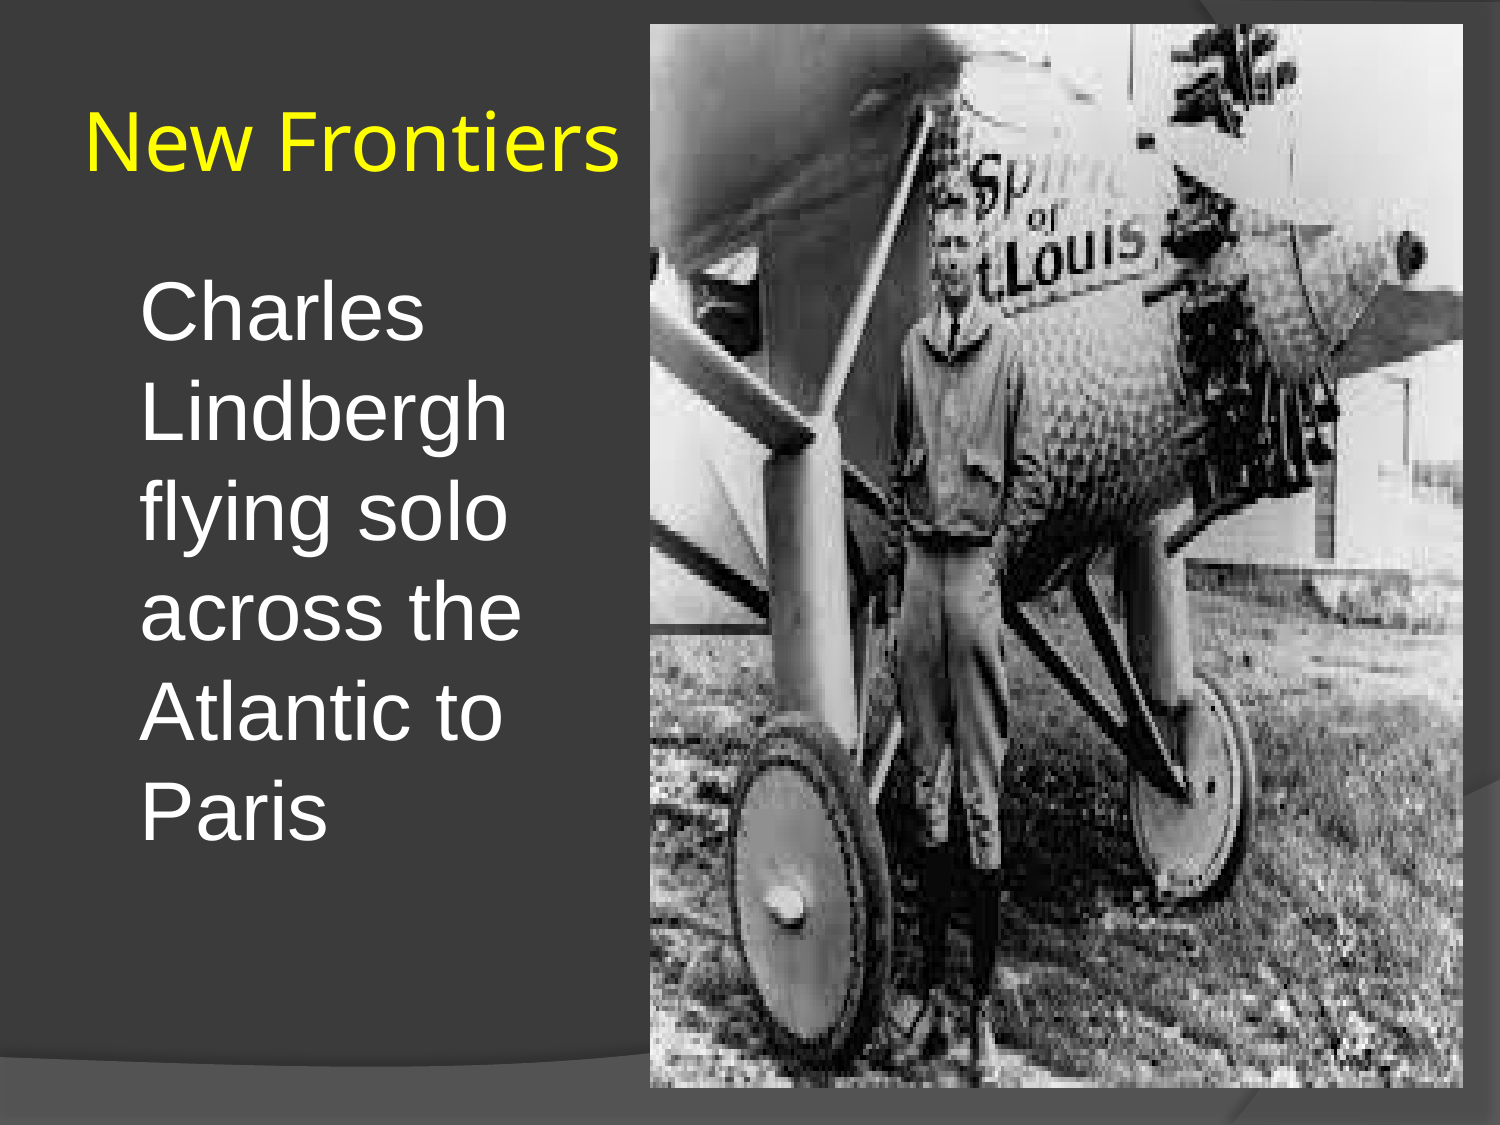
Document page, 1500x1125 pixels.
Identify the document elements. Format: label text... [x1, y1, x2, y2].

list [649, 24, 1463, 1088]
title New Frontiers [75, 45, 639, 233]
text_box Charles Lindbergh flying solo across the Atlantic to Paris [125, 249, 600, 865]
